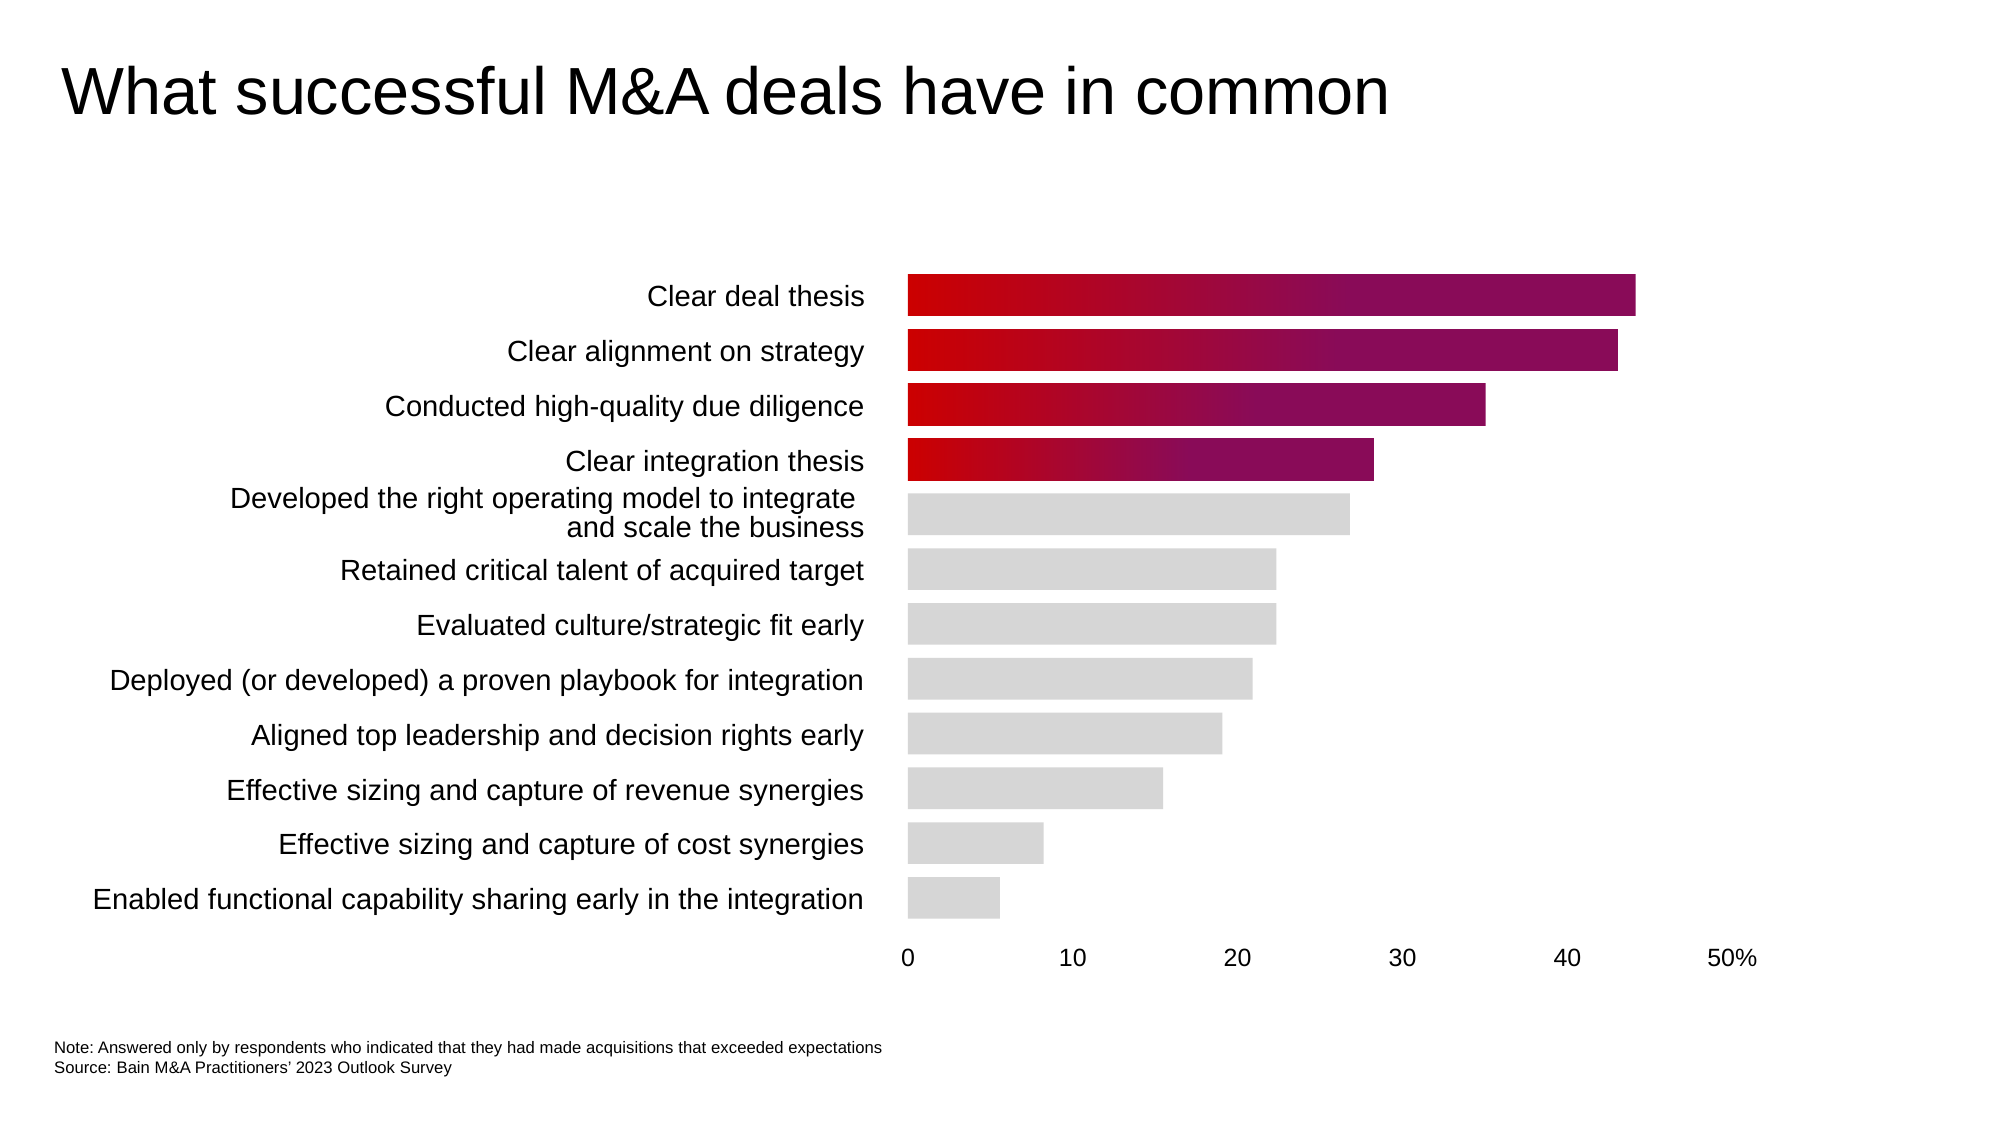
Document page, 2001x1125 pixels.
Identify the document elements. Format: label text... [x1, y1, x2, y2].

text_box Effective sizing and capture of cost synergies [53, 821, 872, 865]
text_box [907, 328, 1619, 372]
text_box 40 [1551, 935, 1584, 989]
text_box 50% [1716, 935, 1749, 989]
text_box Clear deal thesis [53, 273, 872, 317]
text_box 10 [1057, 935, 1089, 989]
text_box [907, 438, 1375, 481]
text_box Conducted high-quality due diligence [53, 383, 872, 427]
text_box [907, 657, 1254, 701]
text_box [907, 766, 1164, 810]
text_box Clear integration thesis [53, 438, 872, 481]
text_box [907, 383, 1487, 427]
text_box Enabled functional capability sharing early in the integration [53, 876, 872, 920]
title What successful M&A deals have in common [55, 41, 1946, 222]
text_box 30 [1386, 935, 1419, 989]
text_box 20 [1221, 935, 1254, 989]
text_box Deployed (or developed) a proven playbook for integration [53, 657, 872, 701]
text_box [907, 712, 1223, 755]
text_box Evaluated culture/strategic fit early [53, 602, 872, 646]
text_box Effective sizing and capture of revenue synergies [53, 766, 872, 810]
text_box Note: Answered only by respondents who indicated that they had made acquisitions that exceeded expectations Source: Bain M&A Practitioners’ 2023 Outlook Survey [54, 1037, 1946, 1077]
text_box [907, 492, 1351, 536]
text_box [907, 547, 1278, 591]
text_box Retained critical talent of acquired target [53, 547, 872, 591]
text_box Clear alignment on strategy [53, 328, 872, 372]
text_box Aligned top leadership and decision rights early [53, 712, 872, 755]
text_box Developed the right operating model to integrate and scale the business [53, 492, 872, 536]
text_box [907, 602, 1278, 646]
text_box [907, 273, 1637, 317]
text_box [907, 821, 1045, 865]
text_box 0 [892, 935, 924, 989]
text_box [907, 876, 1001, 920]
